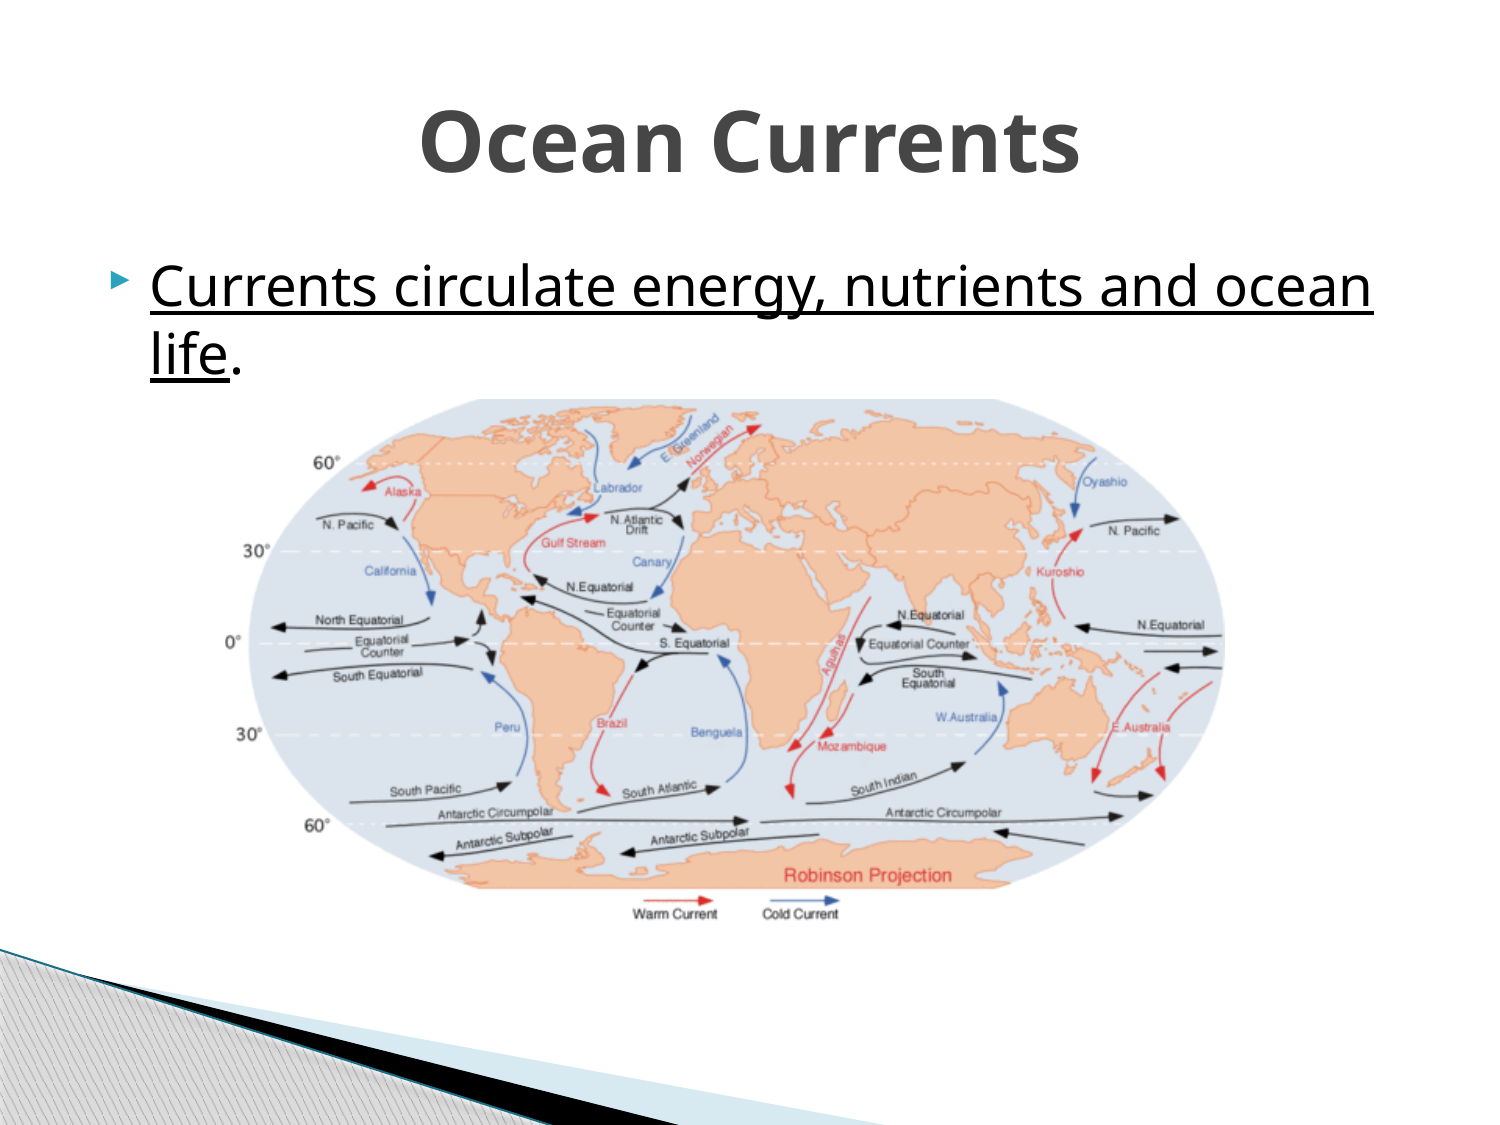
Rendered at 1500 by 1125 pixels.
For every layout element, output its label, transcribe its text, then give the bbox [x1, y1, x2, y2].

list Currents circulate energy, nutrients and ocean life. [75, 243, 1425, 986]
title Ocean Currents [75, 45, 1425, 233]
picture [224, 399, 1226, 923]
